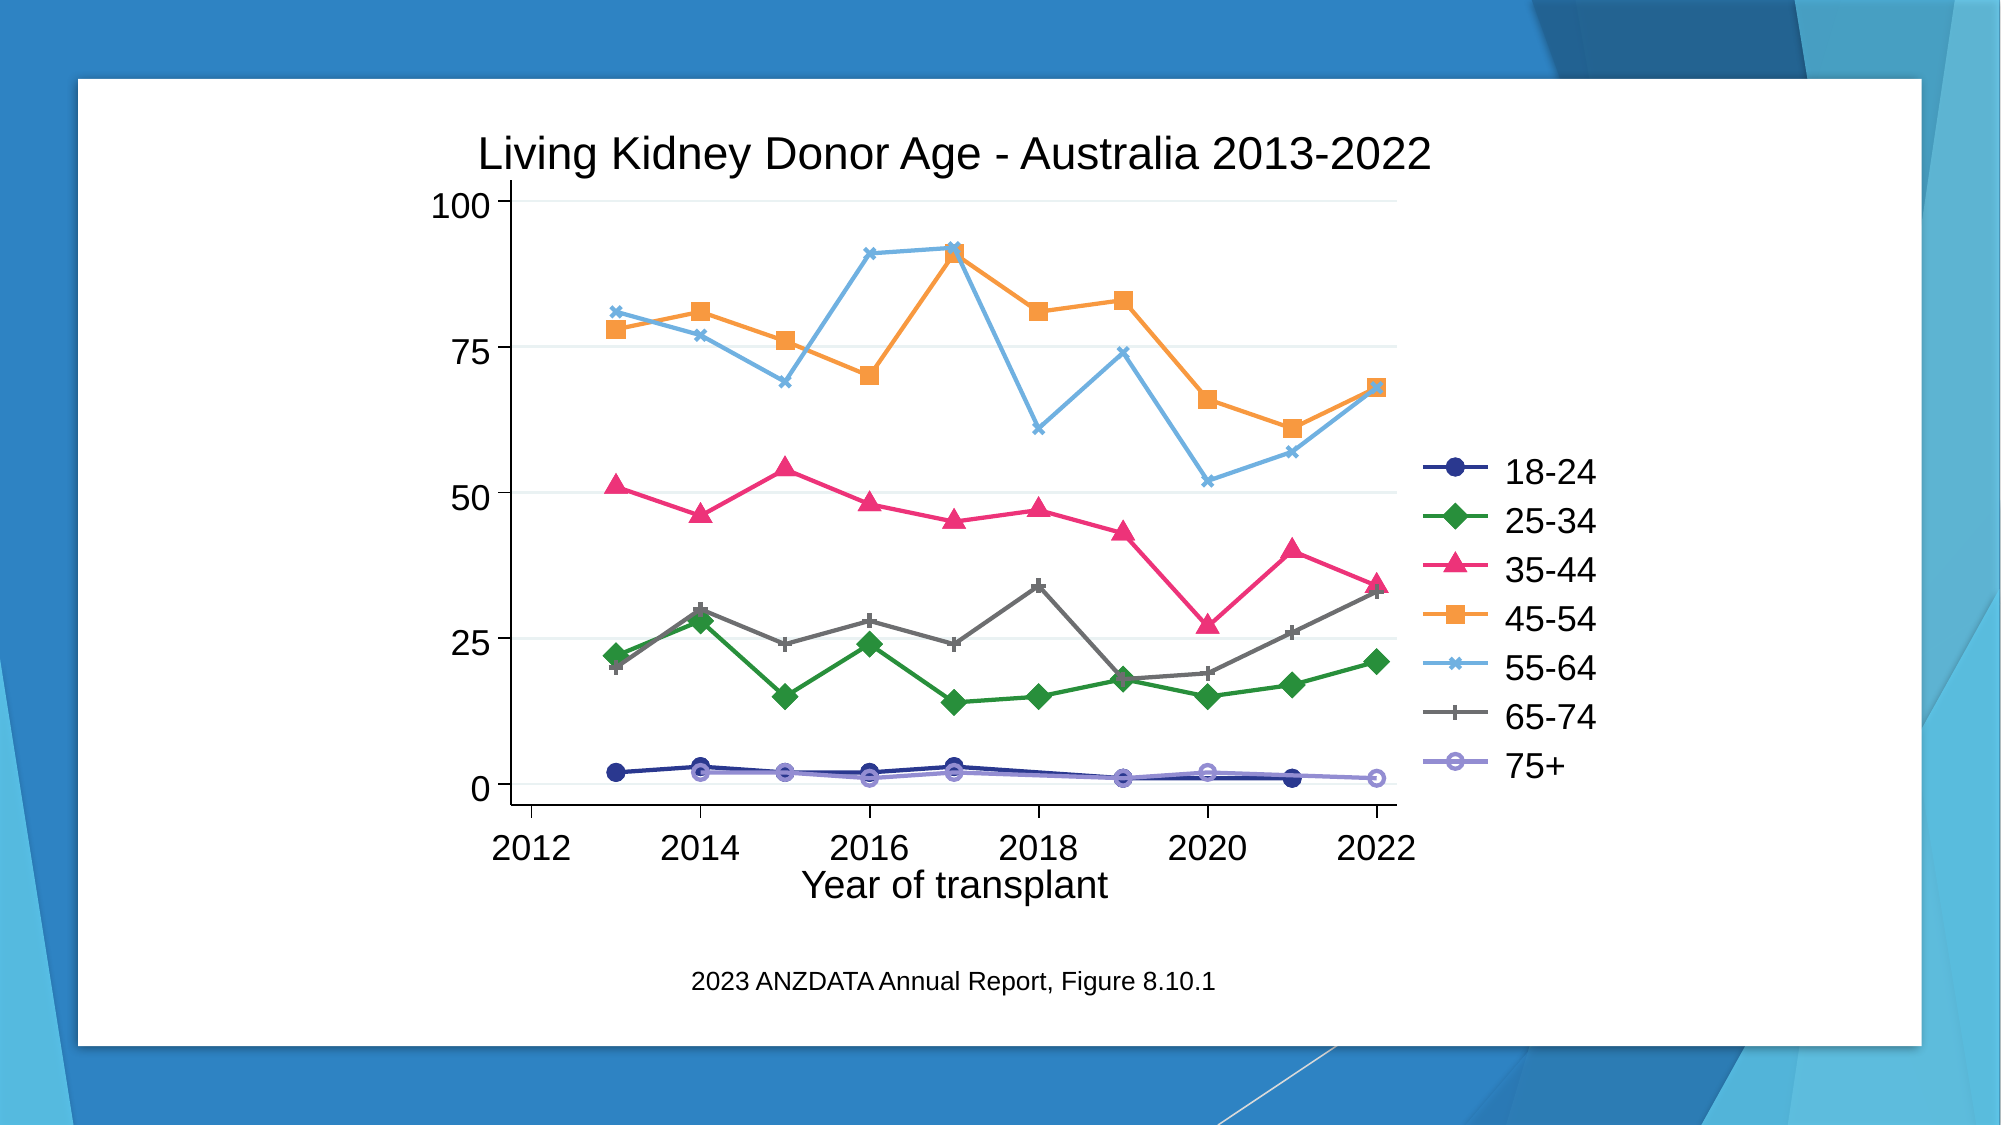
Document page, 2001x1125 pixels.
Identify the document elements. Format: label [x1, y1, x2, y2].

picture [350, 89, 1650, 1032]
text_box [0, 0, 2000, 1125]
